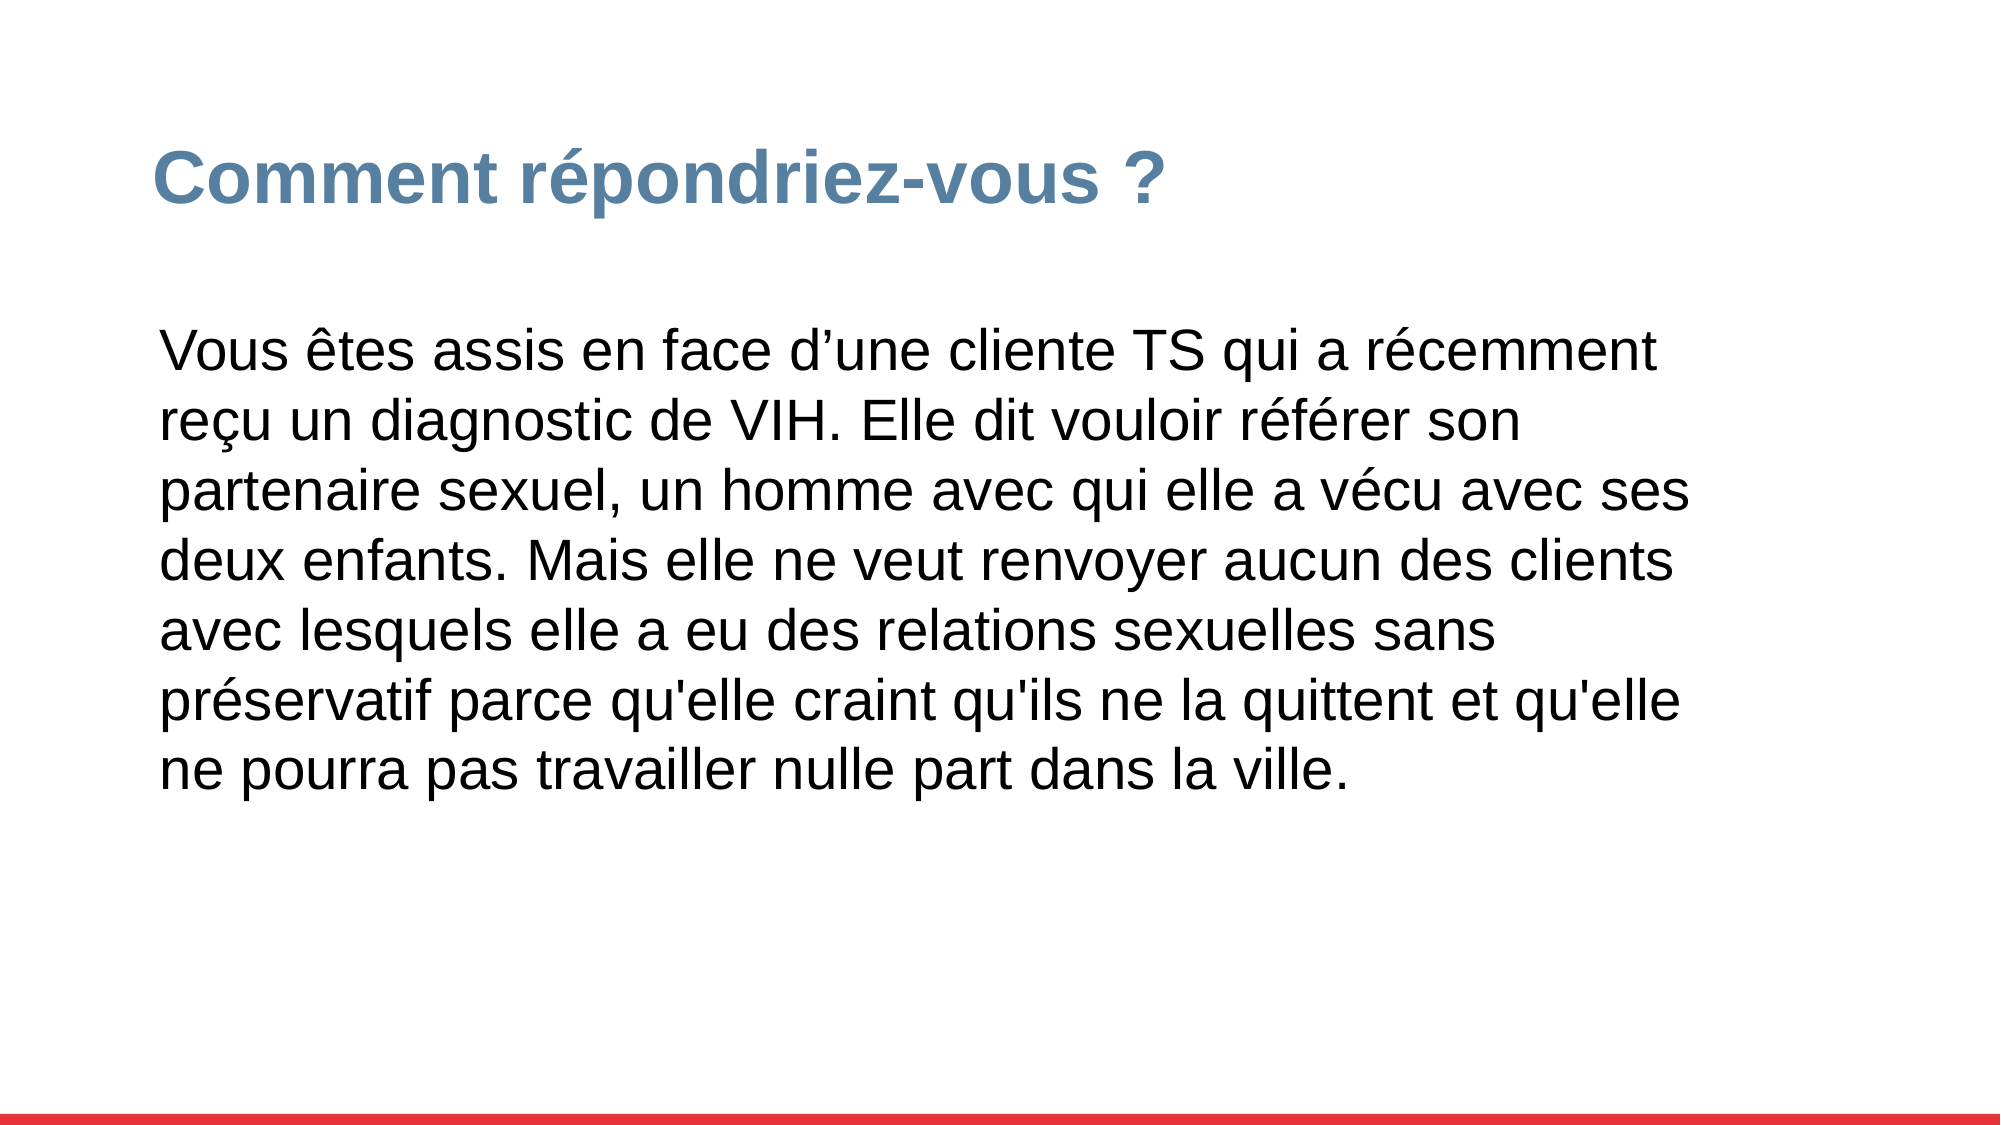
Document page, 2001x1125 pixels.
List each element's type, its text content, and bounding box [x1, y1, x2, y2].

list Vous êtes assis en face d’une cliente TS qui a récemment reçu un diagnostic de VIH. Elle dit vouloir référer son partenaire sexuel, un homme avec qui elle a vécu avec ses deux enfants. Mais elle ne veut renvoyer aucun des clients avec lesquels elle a eu des relations sexuelles sans préservatif parce qu'elle craint qu'ils ne la quittent et qu'elle ne pourra pas travailler nulle part dans la ville. [144, 304, 1772, 1015]
title Comment répondriez-vous ? [137, 96, 1863, 228]
